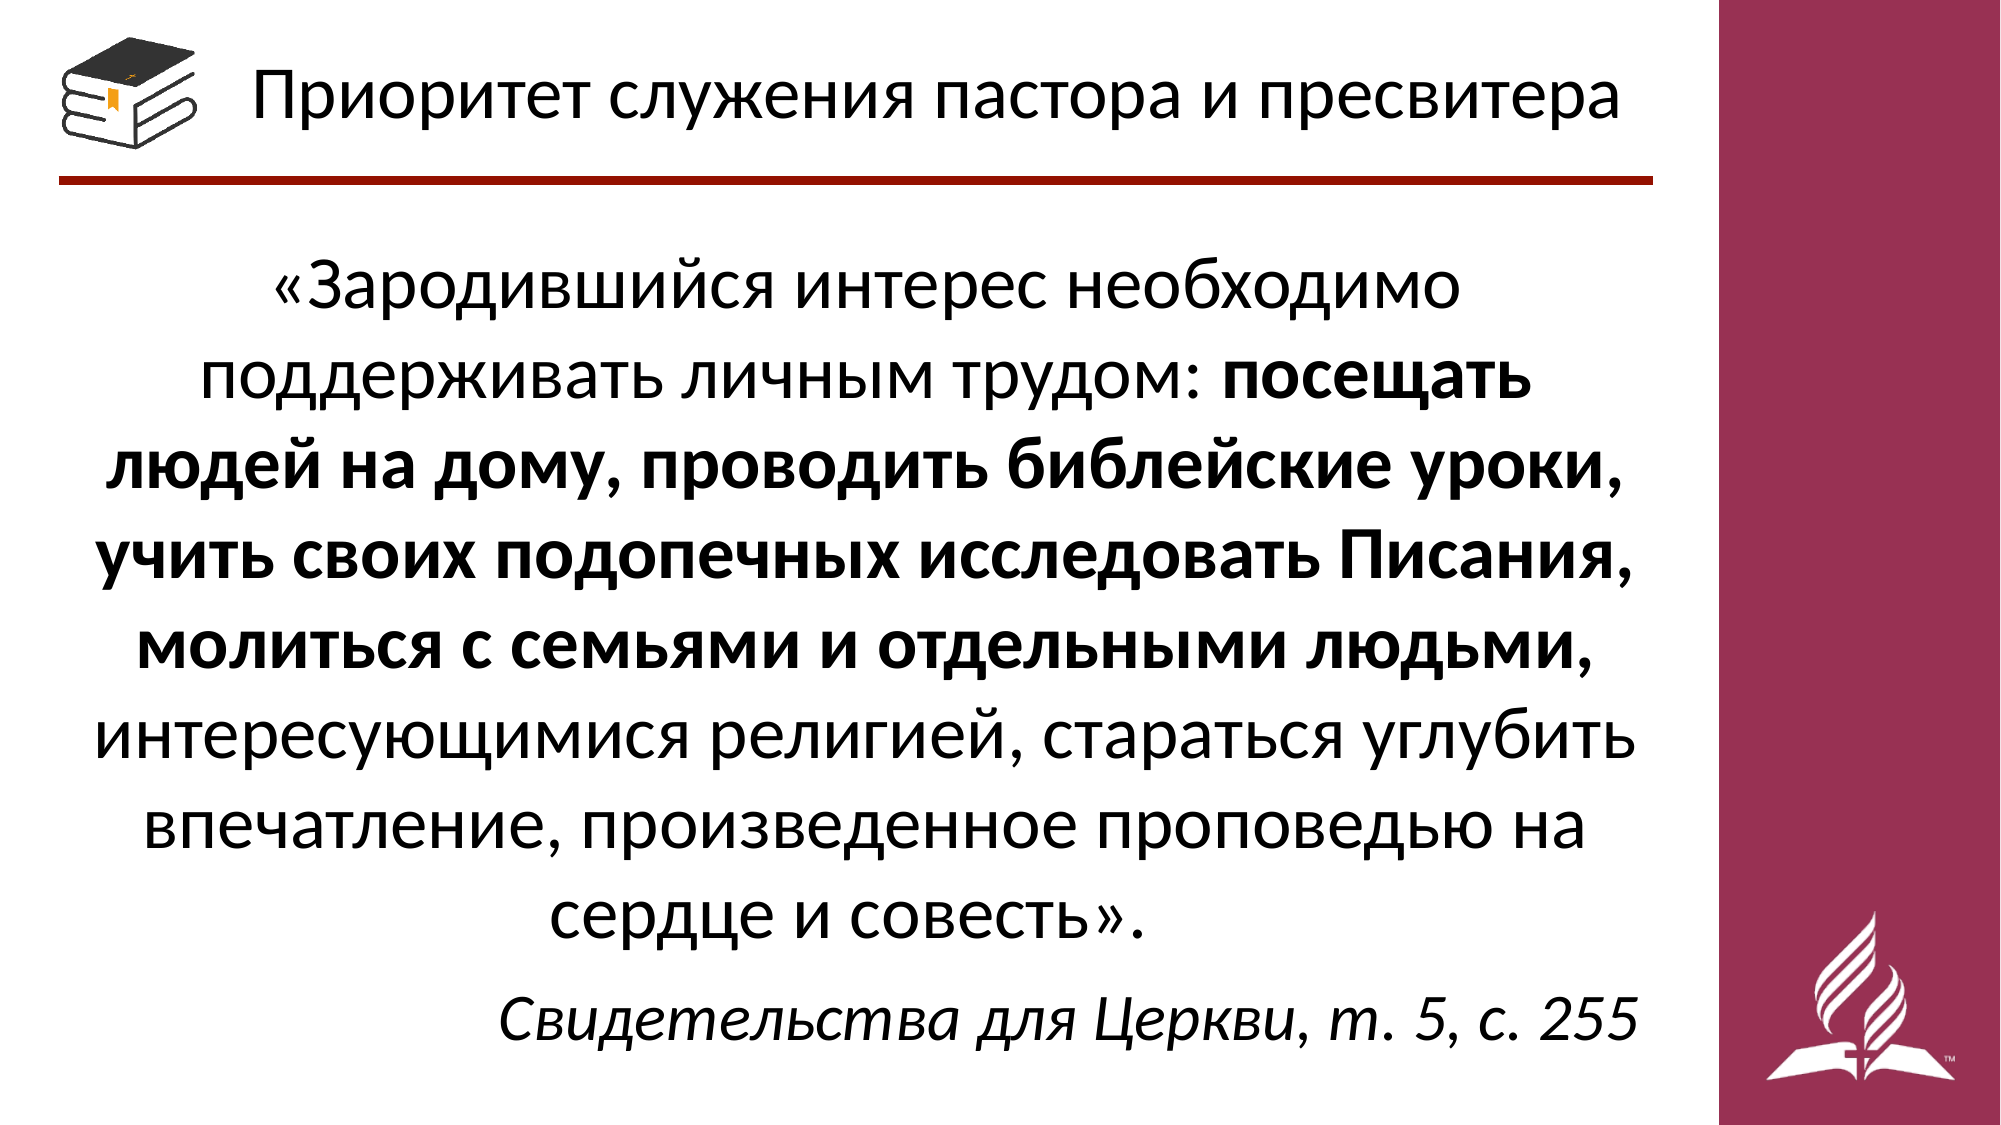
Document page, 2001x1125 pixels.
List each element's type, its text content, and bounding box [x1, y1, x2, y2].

picture [1719, 0, 2001, 1125]
text_box Приоритет служения пастора и пресвитера [211, 17, 1681, 172]
picture [47, 13, 208, 174]
list «Зародившийся интерес необходимо поддерживать личным трудом: посещать людей на дому, проводить библейские уроки, учить своих подопечных исследовать Писания, молиться с семьями и отдельными людьми, интересующимися религией, стараться углубить впечатление, произведенное проповедью на сердце и совесть». Свидетельства для Церкви, т. 5, с. 255 [84, 225, 1648, 1084]
